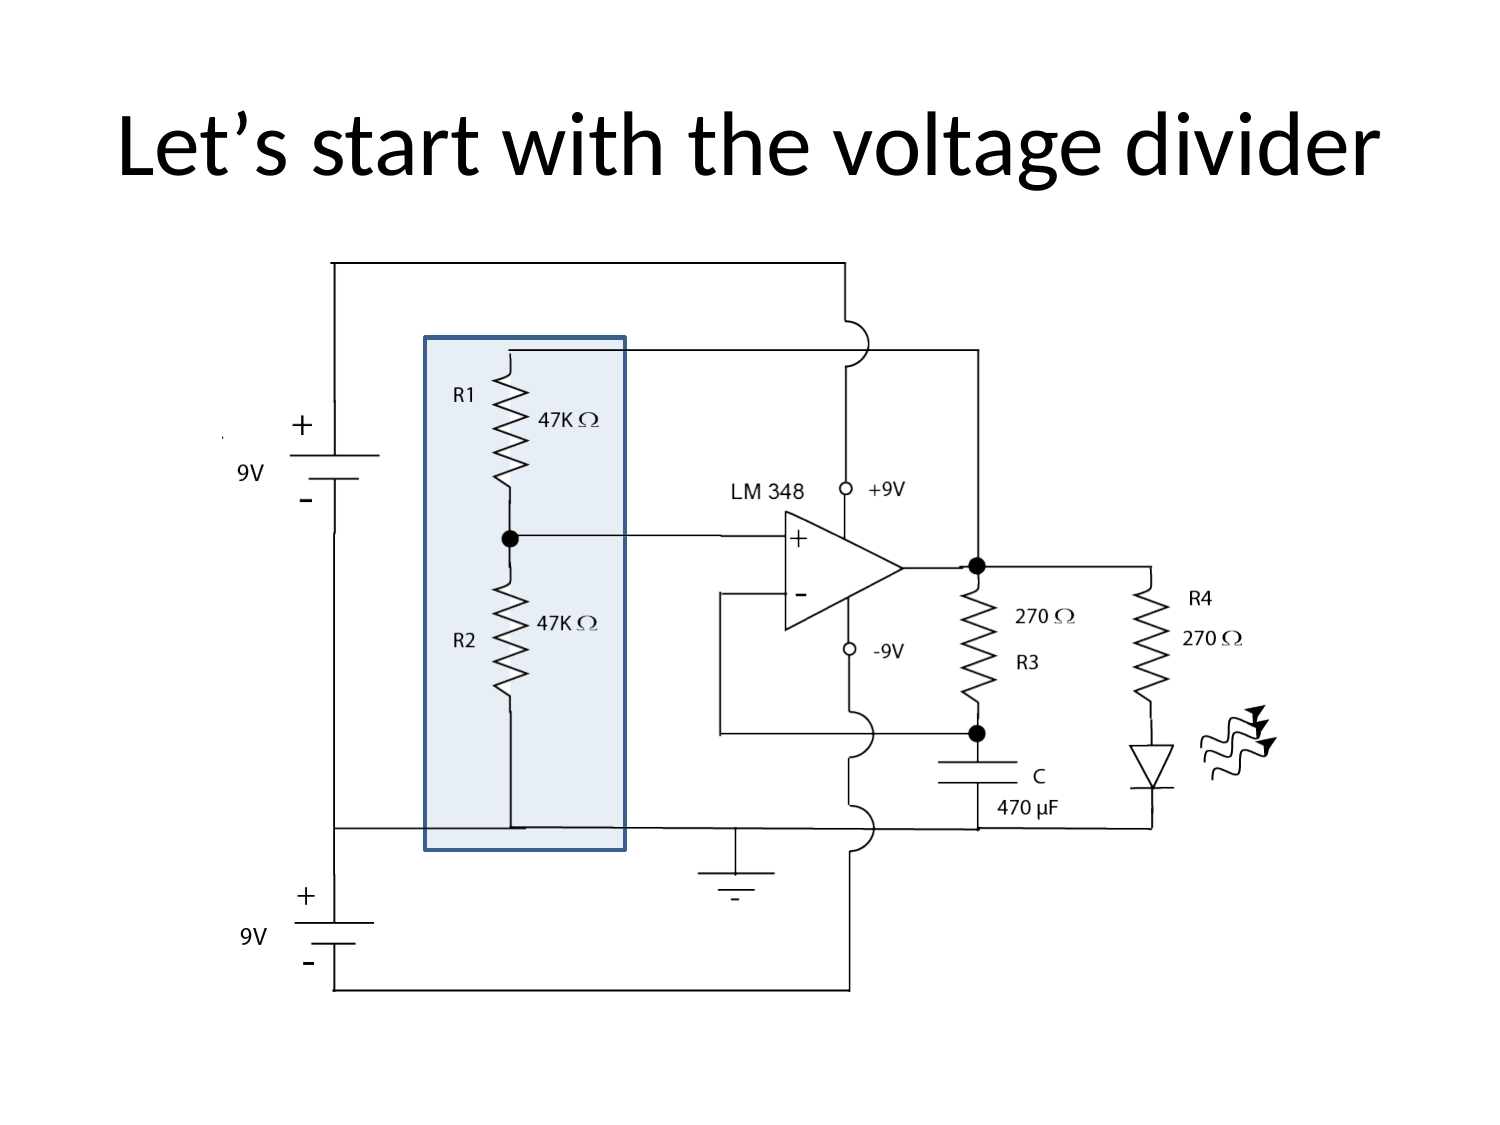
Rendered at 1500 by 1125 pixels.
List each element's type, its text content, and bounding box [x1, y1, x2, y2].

title Let’s start with the voltage divider [75, 45, 1425, 233]
picture [222, 262, 1278, 992]
